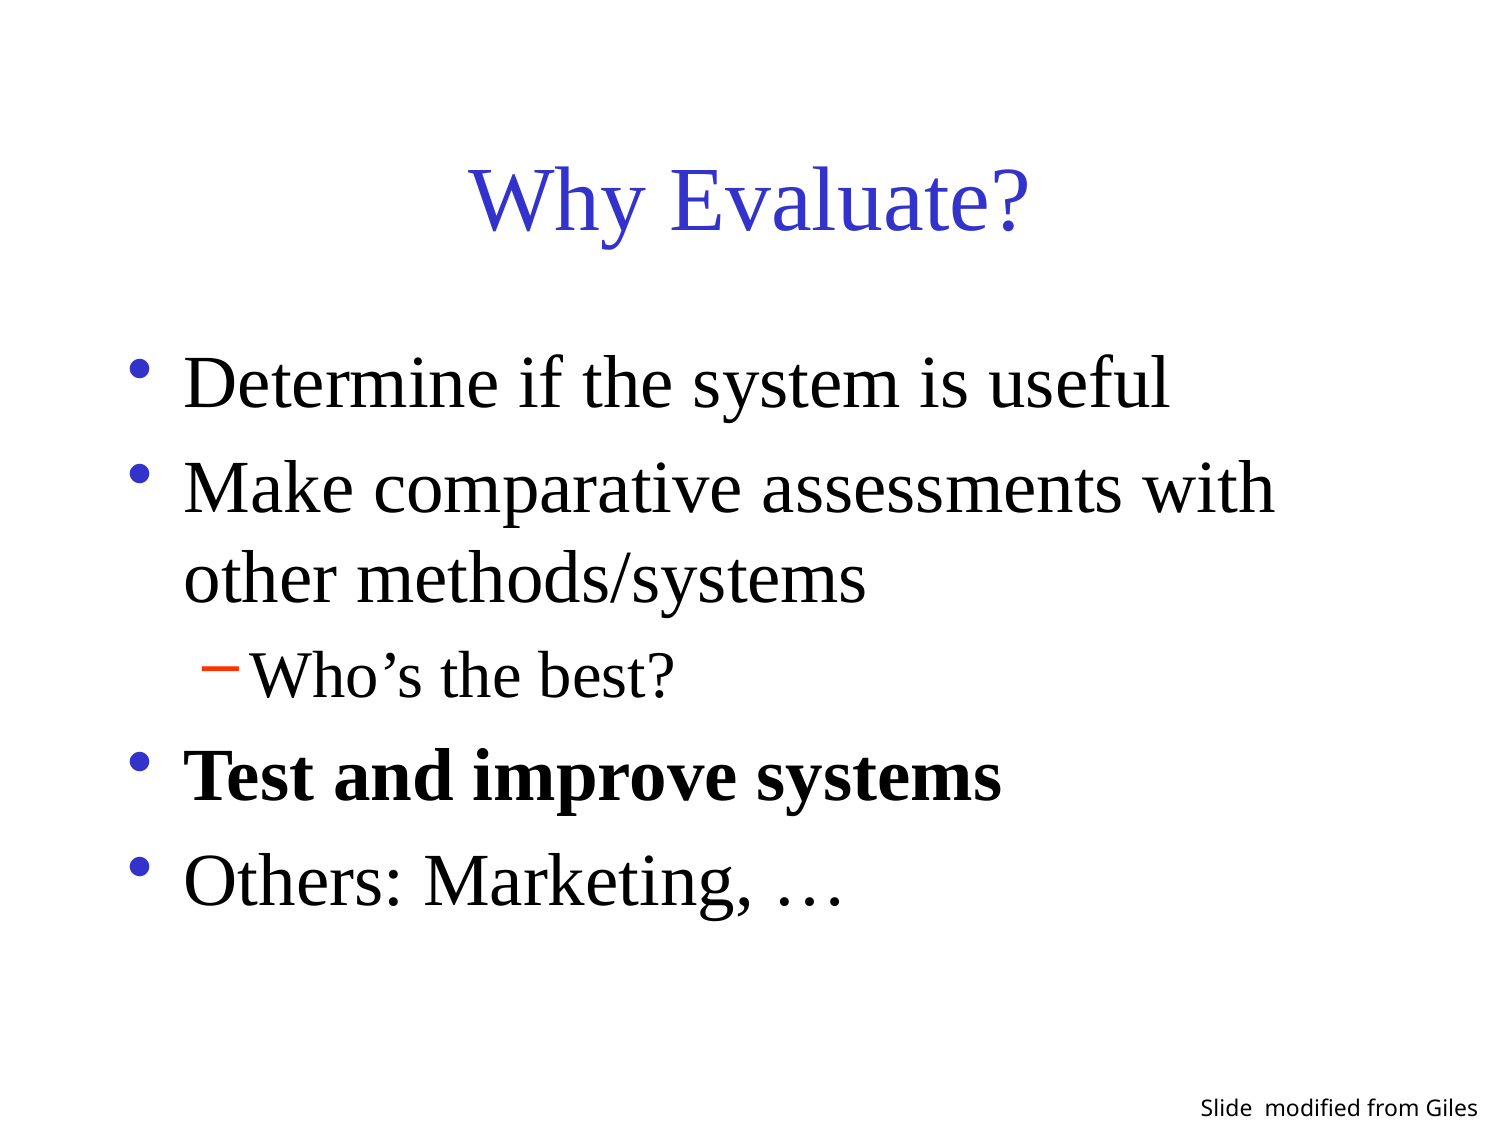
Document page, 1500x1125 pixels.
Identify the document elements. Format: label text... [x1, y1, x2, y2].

title Why Evaluate? [112, 99, 1388, 288]
list Determine if the system is useful Make comparative assessments with other methods/systems Who’s the best? Test and improve systems Others: Marketing, … [112, 324, 1388, 1000]
text_box Slide modified from Giles [1185, 1085, 1494, 1125]
